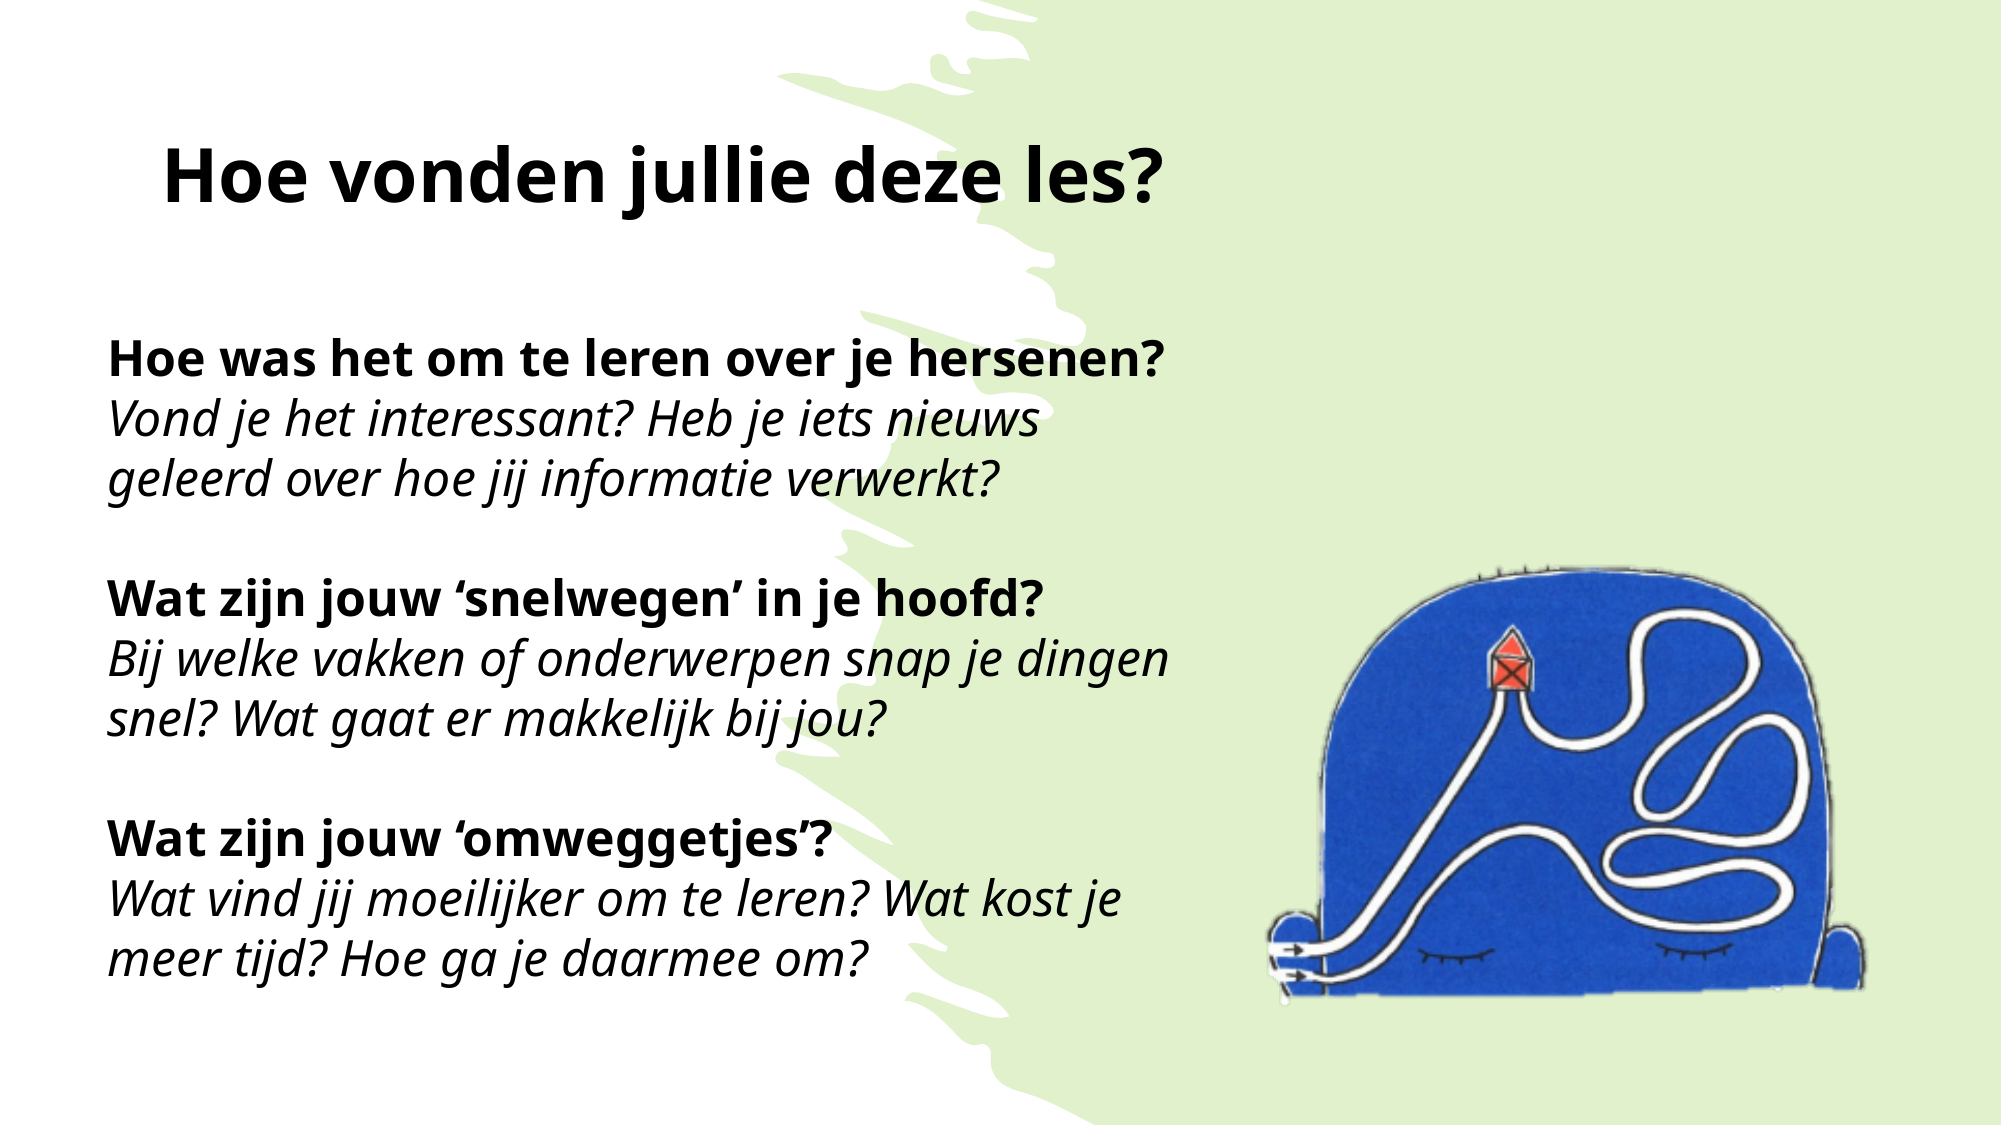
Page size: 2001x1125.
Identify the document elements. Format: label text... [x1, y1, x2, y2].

text_box Hoe was het om te leren over je hersenen? Vond je het interessant? Heb je iets nieuws geleerd over hoe jij informatie verwerkt? Wat zijn jouw ‘snelwegen’ in je hoofd? Bij welke vakken of onderwerpen snap je dingen snel? Wat gaat er makkelijk bij jou? Wat zijn jouw ‘omweggetjes’? Wat vind jij moeilijker om te leren? Wat kost je meer tijd? Hoe ga je daarmee om? [92, 318, 1207, 994]
picture [1247, 545, 1908, 1011]
text_box Hoe vonden jullie deze les? [146, 119, 1180, 225]
